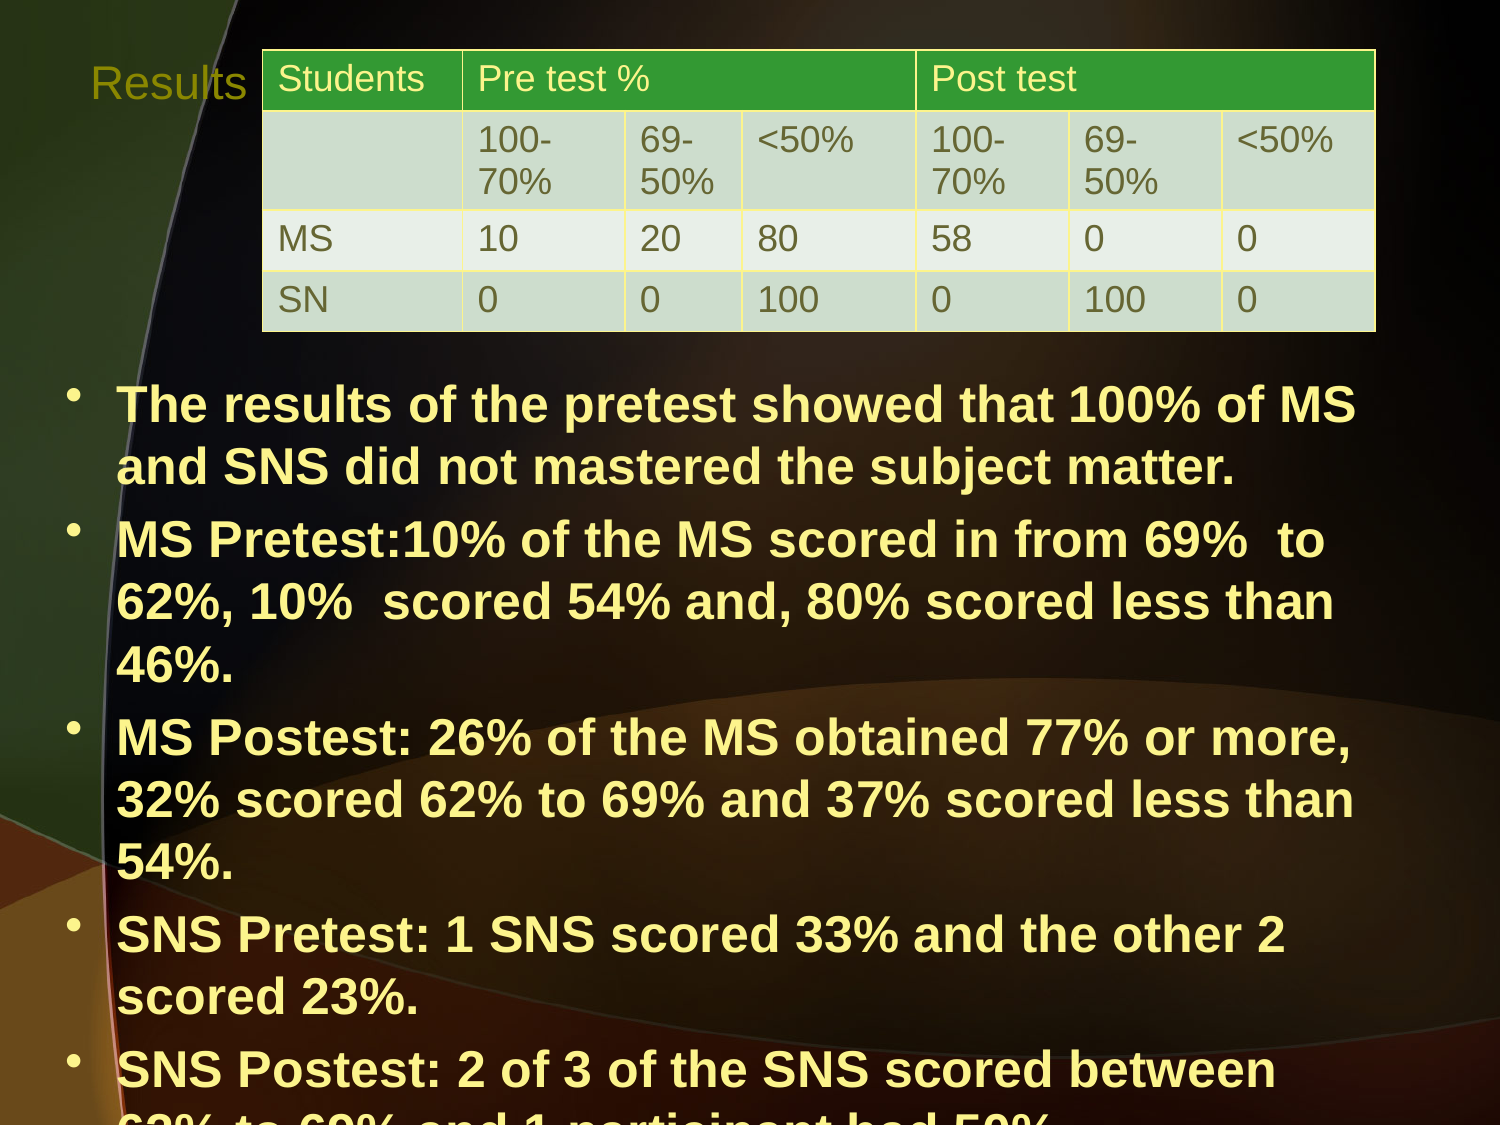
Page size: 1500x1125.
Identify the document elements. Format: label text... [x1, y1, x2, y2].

table_cell SN [263, 272, 462, 331]
table_cell 100-70% [917, 112, 1068, 209]
list The results of the pretest showed that 100% of MS and SNS did not mastered the subject matter. MS Pretest:10% of the MS scored in from 69% to 62%, 10% scored 54% and, 80% scored less than 46%. MS Postest: 26% of the MS obtained 77% or more, 32% scored 62% to 69% and 37% scored less than 54%. SNS Pretest: 1 SNS scored 33% and the other 2 scored 23%. SNS Postest: 2 of 3 of the SNS scored between 62% to 69% and 1 participant had 50%. [49, 362, 1401, 1125]
table_cell 10 [463, 211, 624, 270]
table_cell 69-50% [626, 112, 741, 209]
table_cell 100-70% [463, 112, 624, 209]
table_cell [263, 112, 462, 209]
table_cell <50% [1223, 112, 1374, 209]
table_cell 100 [743, 272, 915, 331]
table_cell 0 [626, 272, 741, 331]
title Results [74, 0, 1426, 176]
table_cell 0 [463, 272, 624, 331]
table_cell 100 [1070, 272, 1221, 331]
table_header Post test [917, 51, 1374, 110]
table_cell 80 [743, 211, 915, 270]
table_header Students [263, 51, 462, 110]
table_cell 0 [1223, 272, 1374, 331]
table_cell MS [263, 211, 462, 270]
table_cell 0 [1070, 211, 1221, 270]
table_cell 20 [626, 211, 741, 270]
picture [0, 0, 1500, 1125]
table_cell 0 [917, 272, 1068, 331]
table_cell <50% [743, 112, 915, 209]
table_header Pre test % [463, 51, 915, 110]
table_cell 0 [1223, 211, 1374, 270]
table_cell 69-50% [1070, 112, 1221, 209]
table_cell 58 [917, 211, 1068, 270]
